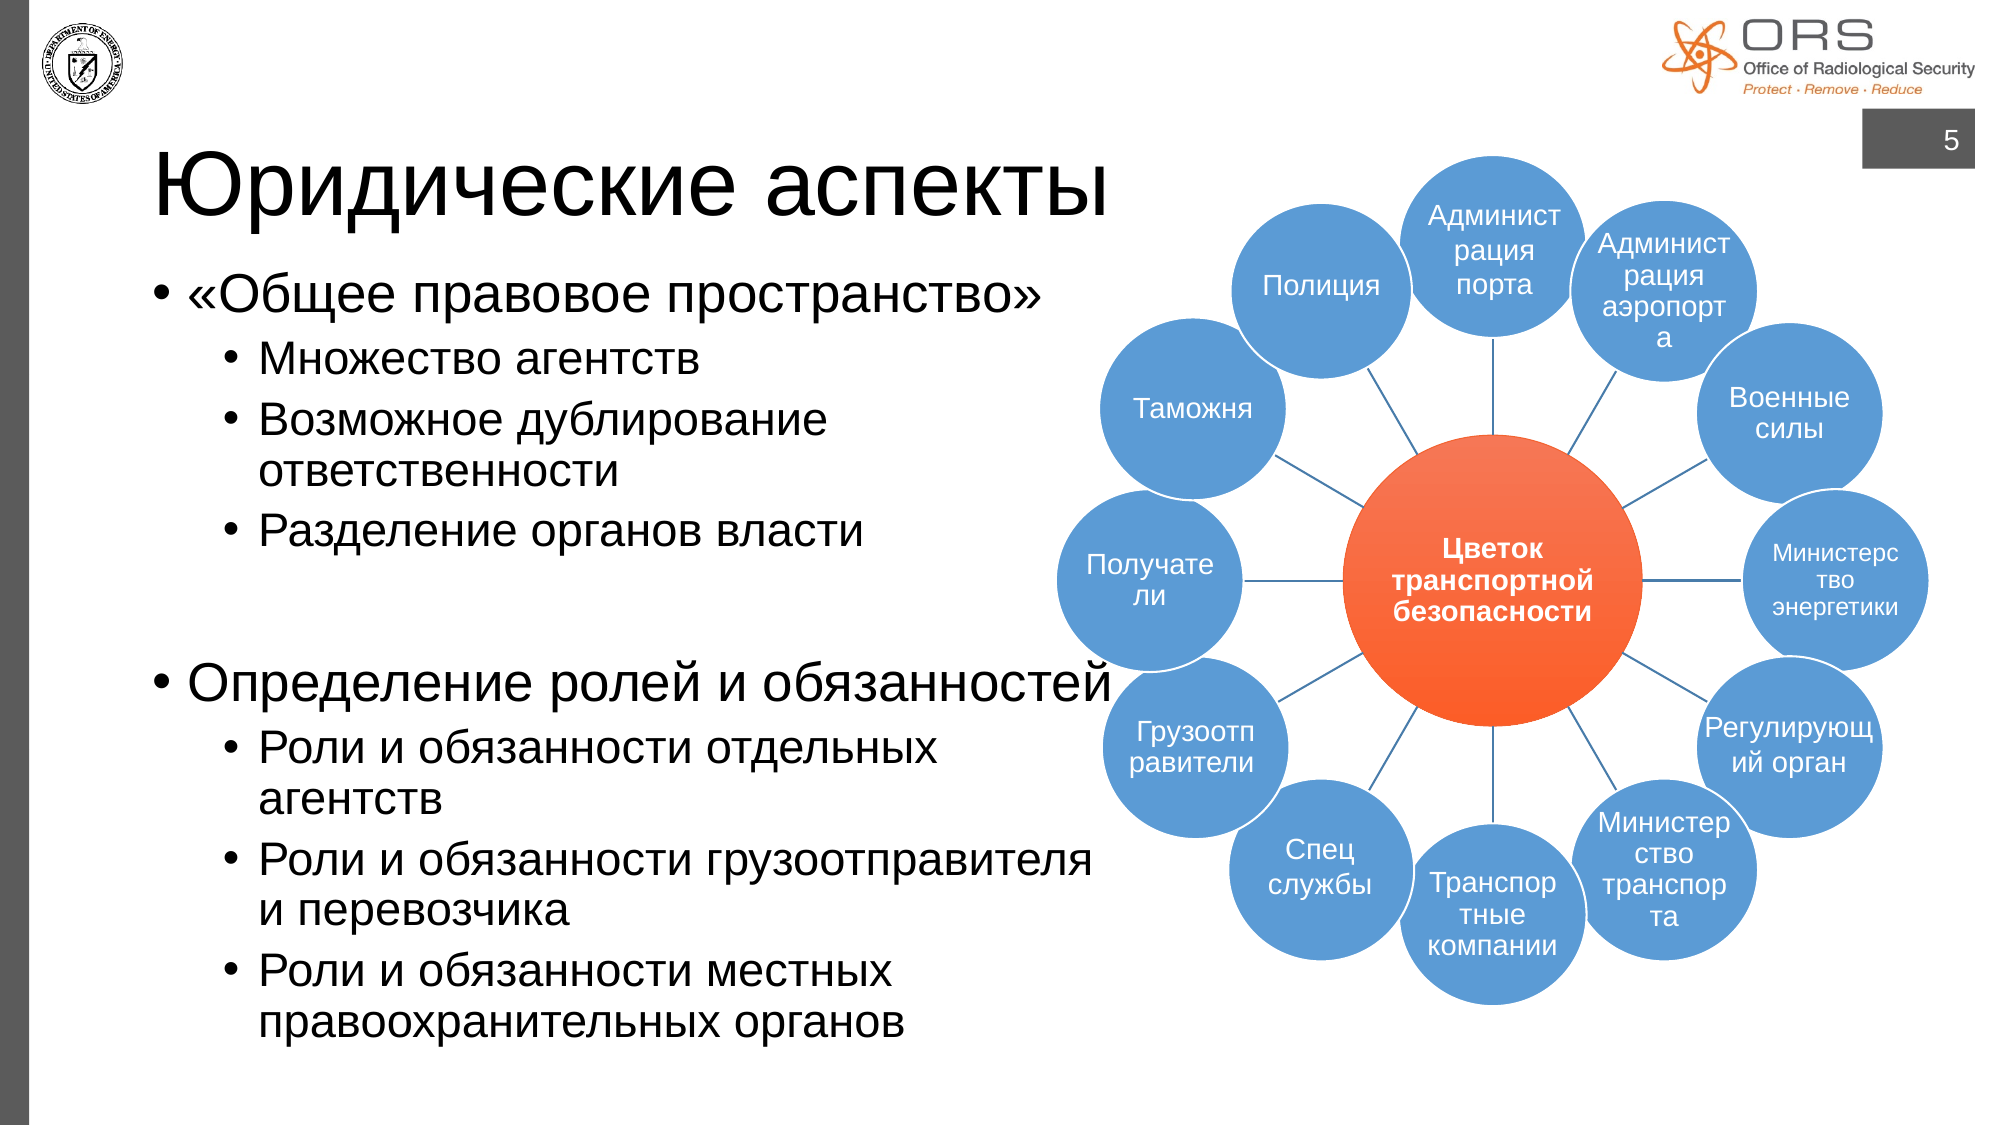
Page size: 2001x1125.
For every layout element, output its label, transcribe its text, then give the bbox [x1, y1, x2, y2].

picture [1662, 18, 1975, 94]
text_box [1055, 154, 1930, 1007]
title Юридические аспекты [137, 18, 1650, 243]
slide_number 5 [1862, 108, 1975, 169]
list «Общее правовое пространство» Множество агентств Возможное дублирование ответственности Разделение органов власти Определение ролей и обязанностей Роли и обязанности отдельных агентств Роли и обязанности грузоотправителя и перевозчика Роли и обязанности местных правоохранительных органов [137, 258, 1130, 1107]
